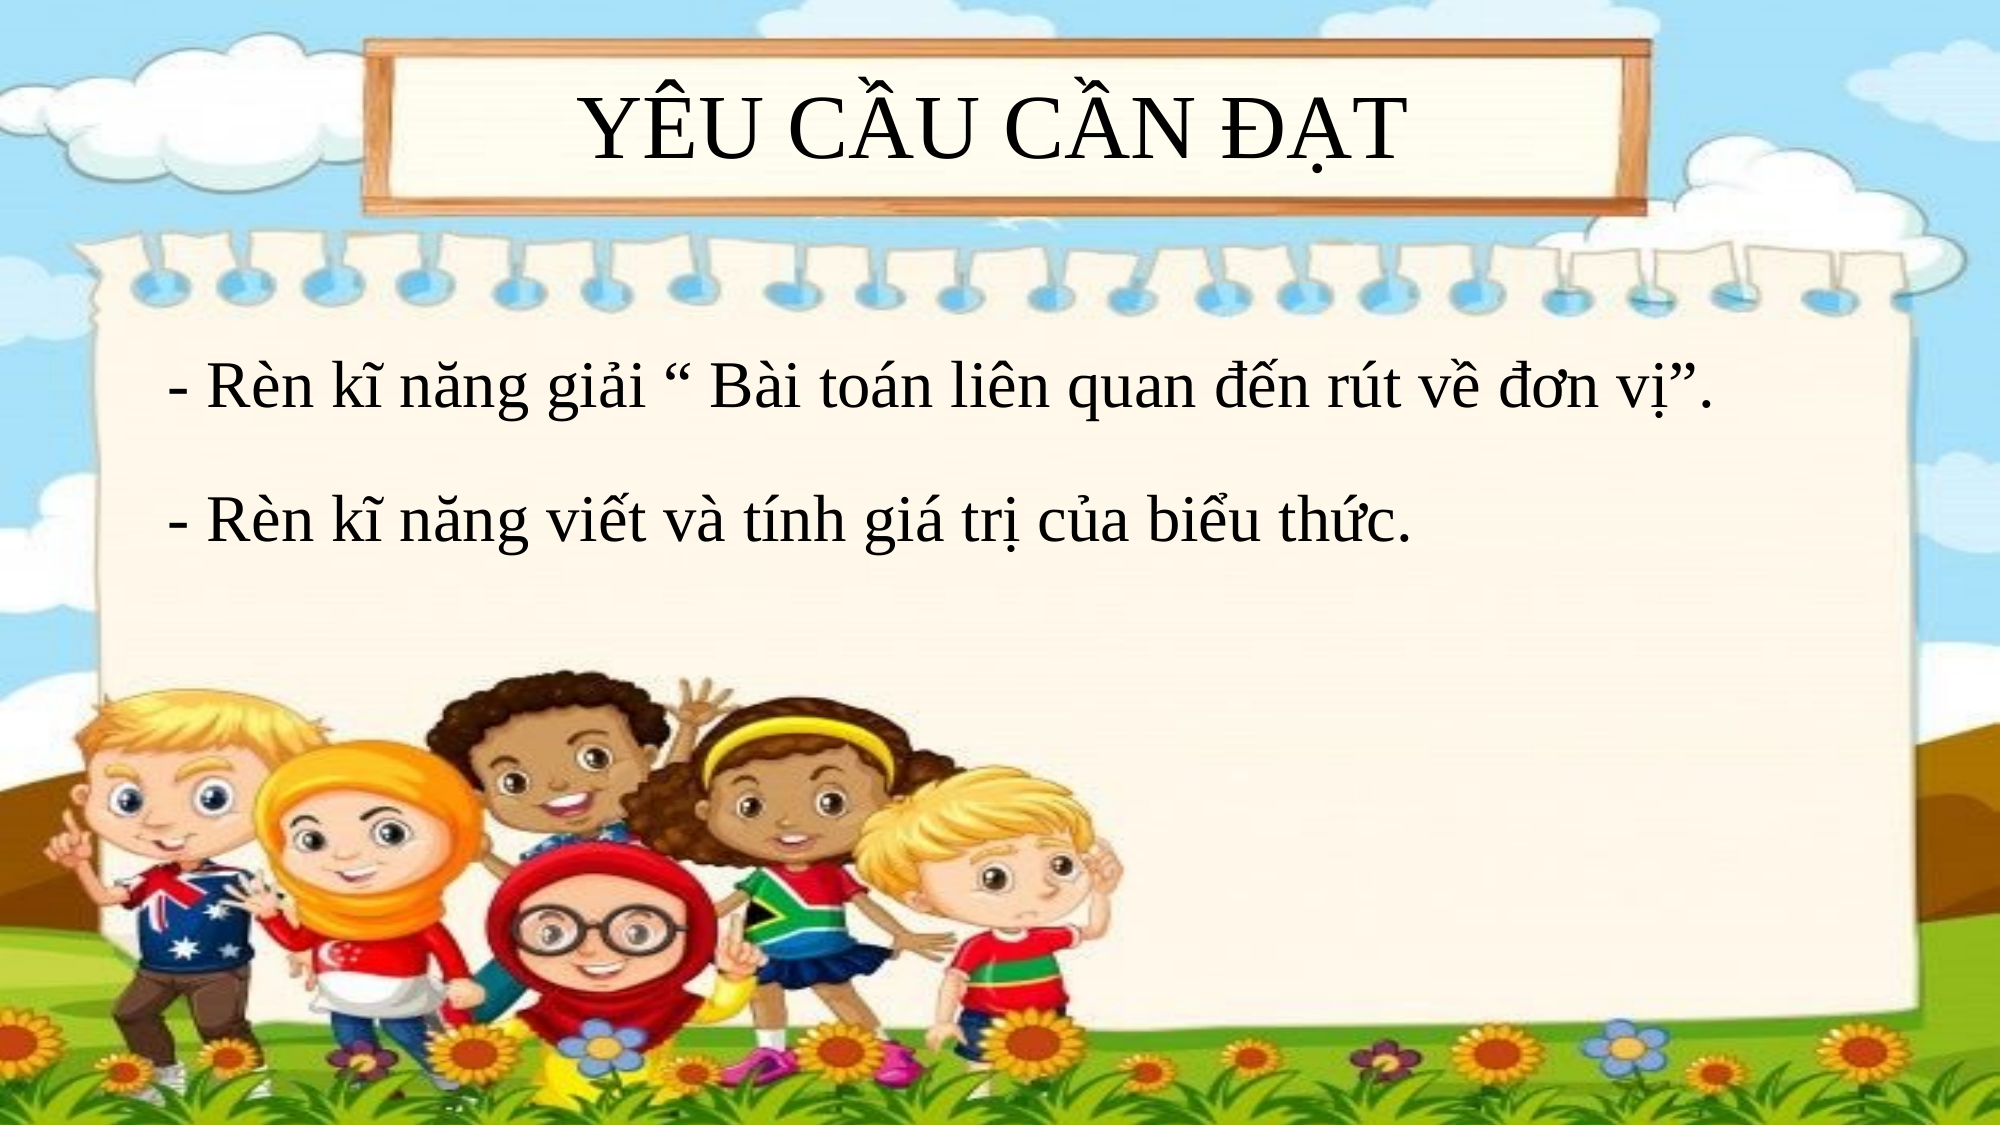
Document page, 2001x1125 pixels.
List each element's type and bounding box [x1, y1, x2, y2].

list [0, 0, 2000, 1125]
